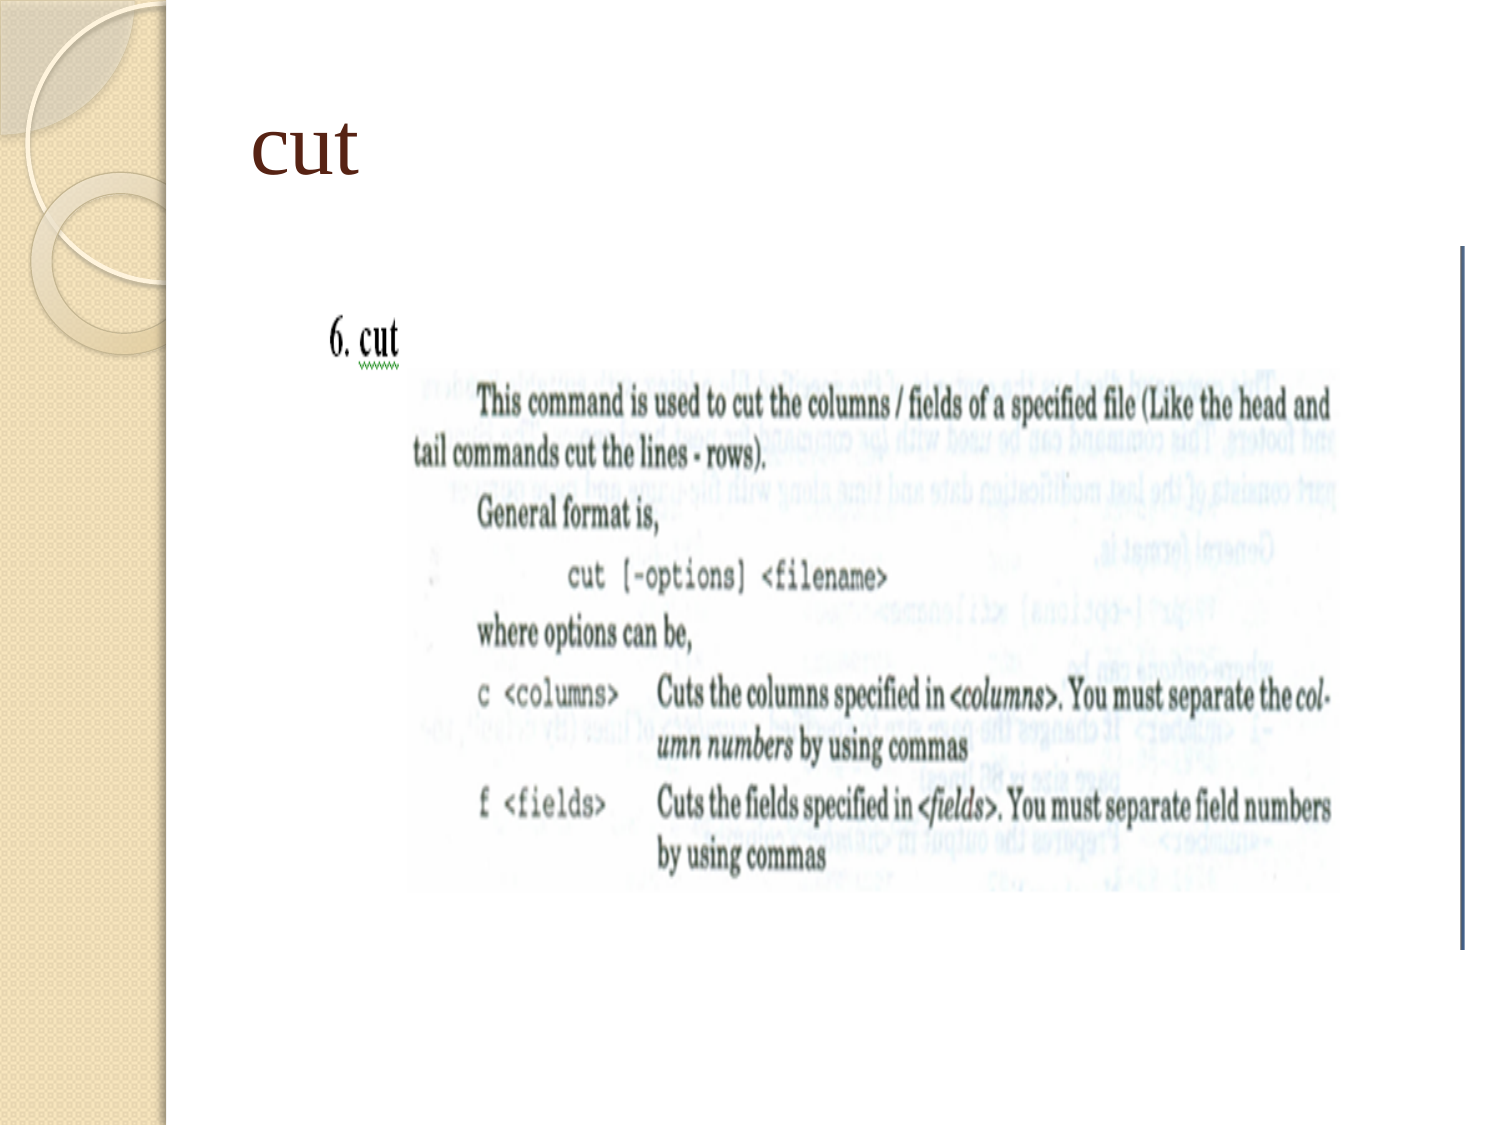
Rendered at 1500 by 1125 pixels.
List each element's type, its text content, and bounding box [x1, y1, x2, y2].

title cut [235, 45, 1466, 233]
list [198, 245, 1466, 950]
